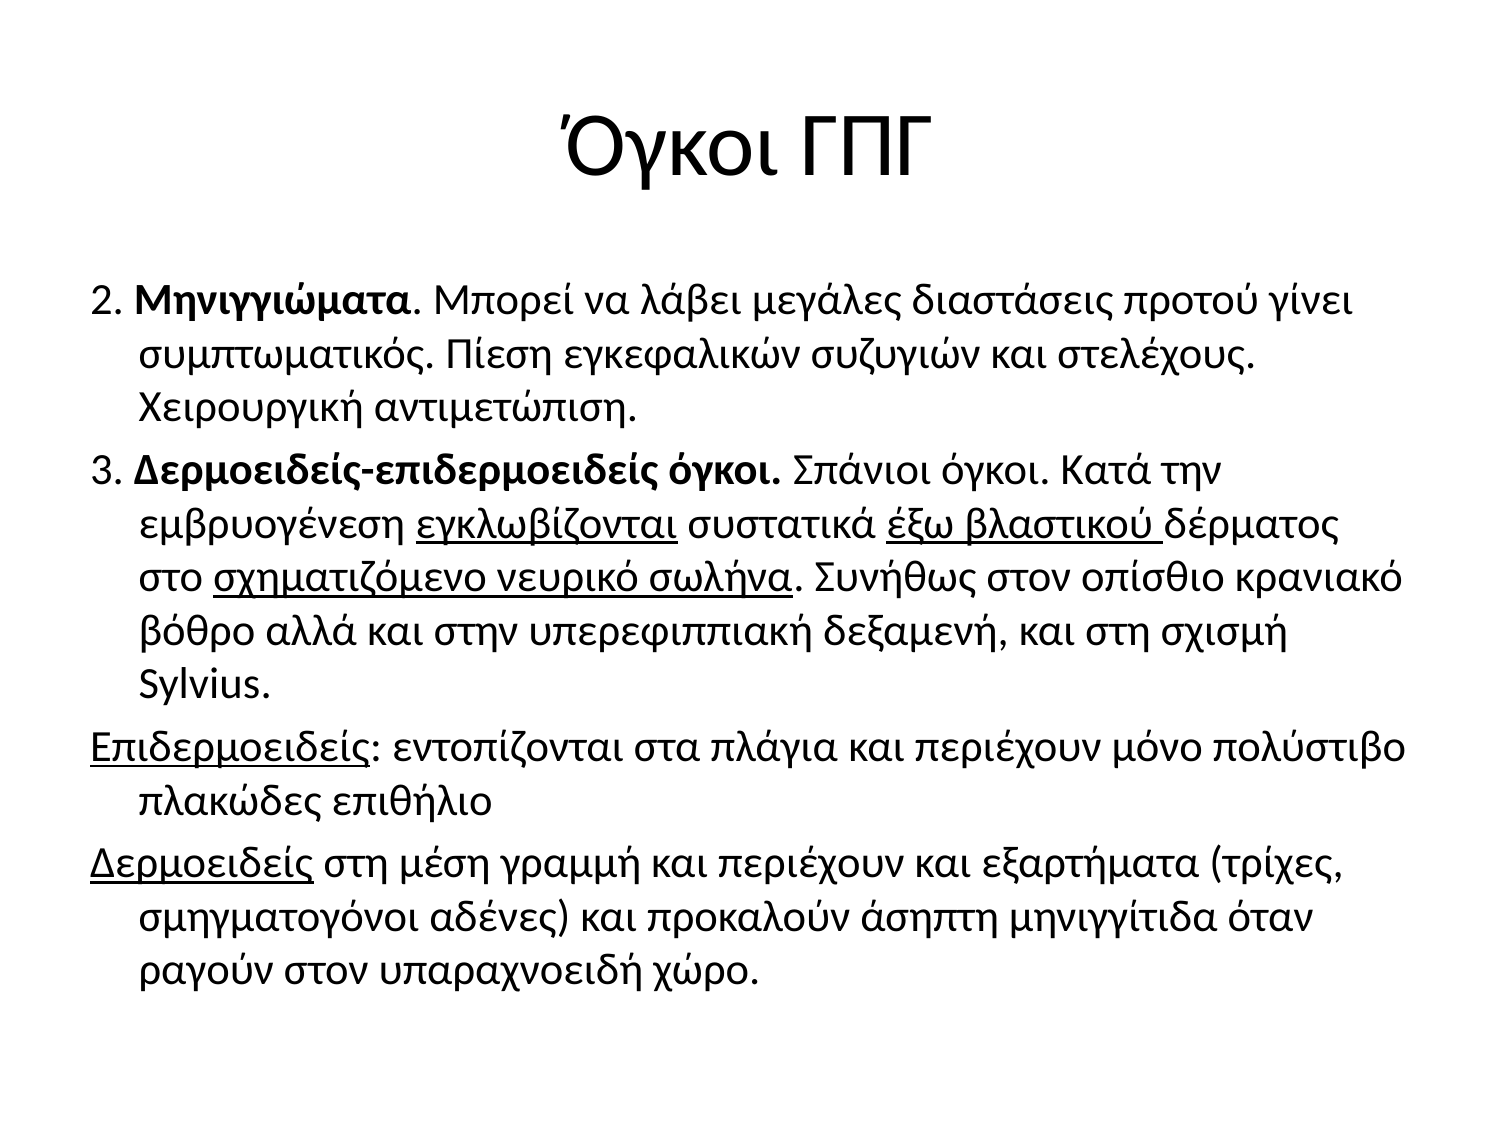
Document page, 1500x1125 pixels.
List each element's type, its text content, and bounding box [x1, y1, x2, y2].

list 2. Μηνιγγιώματα. Μπορεί να λάβει μεγάλες διαστάσεις προτού γίνει συμπτωματικός. Πίεση εγκεφαλικών συζυγιών και στελέχους. Χειρουργική αντιμετώπιση. 3. Δερμοειδείς-επιδερμοειδείς όγκοι. Σπάνιοι όγκοι. Κατά την εμβρυογένεση εγκλωβίζονται συστατικά έξω βλαστικού δέρματος στο σχηματιζόμενο νευρικό σωλήνα. Συνήθως στον οπίσθιο κρανιακό βόθρο αλλά και στην υπερεφιππιακή δεξαμενή, και στη σχισμή Sylvius. Επιδερμοειδείς: εντοπίζονται στα πλάγια και περιέχουν μόνο πολύστιβο πλακώδες επιθήλιο Δερμοειδείς στη μέση γραμμή και περιέχουν και εξαρτήματα (τρίχες, σμηγματογόνοι αδένες) και προκαλούν άσηπτη μηνιγγίτιδα όταν ραγούν στον υπαραχνοειδή χώρο. [75, 262, 1425, 1005]
title Όγκοι ΓΠΓ [75, 45, 1425, 233]
